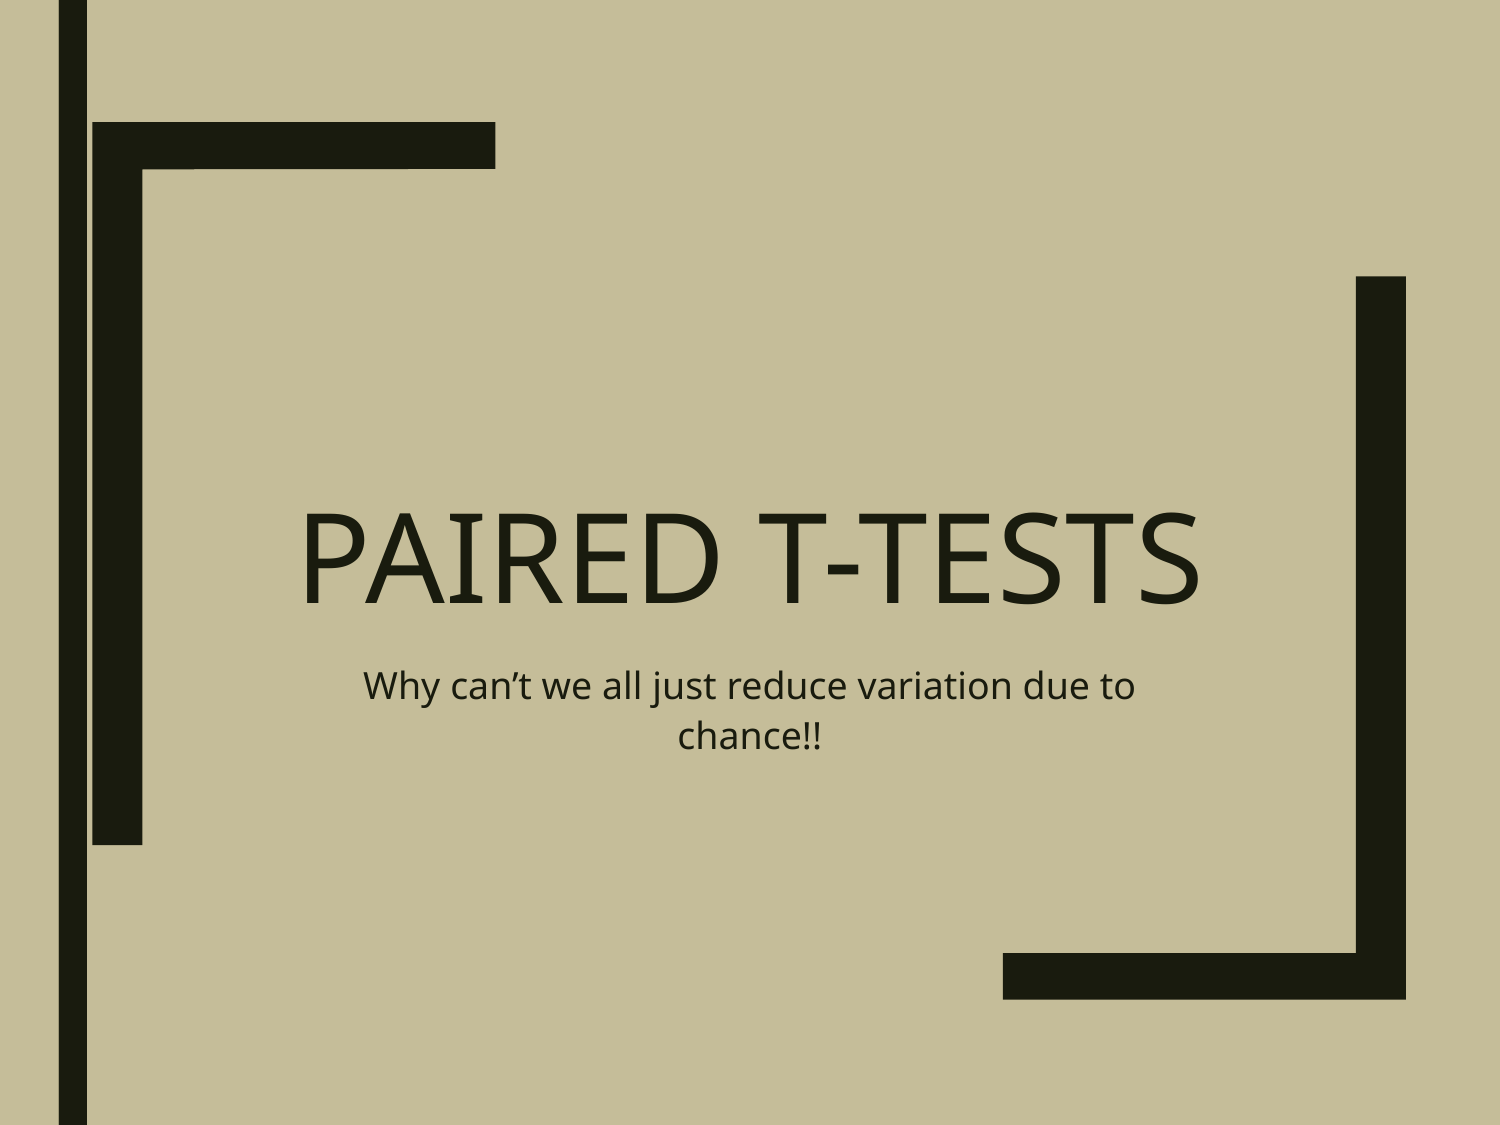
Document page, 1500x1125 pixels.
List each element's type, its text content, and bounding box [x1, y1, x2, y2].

subtitle Why can’t we all just reduce variation due to chance!! [329, 649, 1171, 828]
title Paired t-tests [235, 293, 1265, 638]
